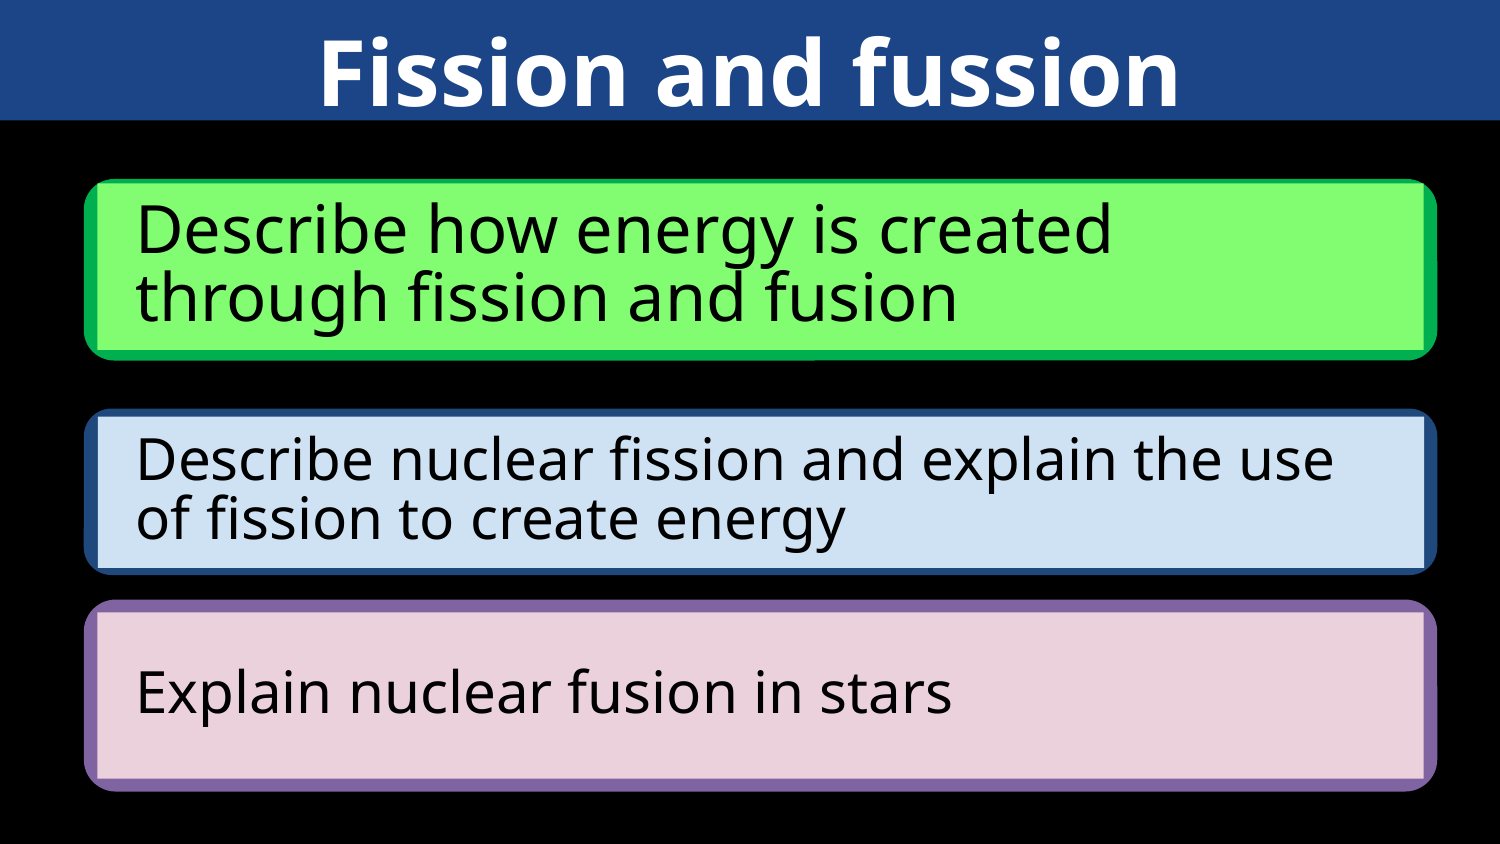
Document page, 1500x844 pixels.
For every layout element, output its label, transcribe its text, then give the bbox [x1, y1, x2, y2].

title Fission and fussion [0, 0, 1500, 121]
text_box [83, 178, 1438, 792]
